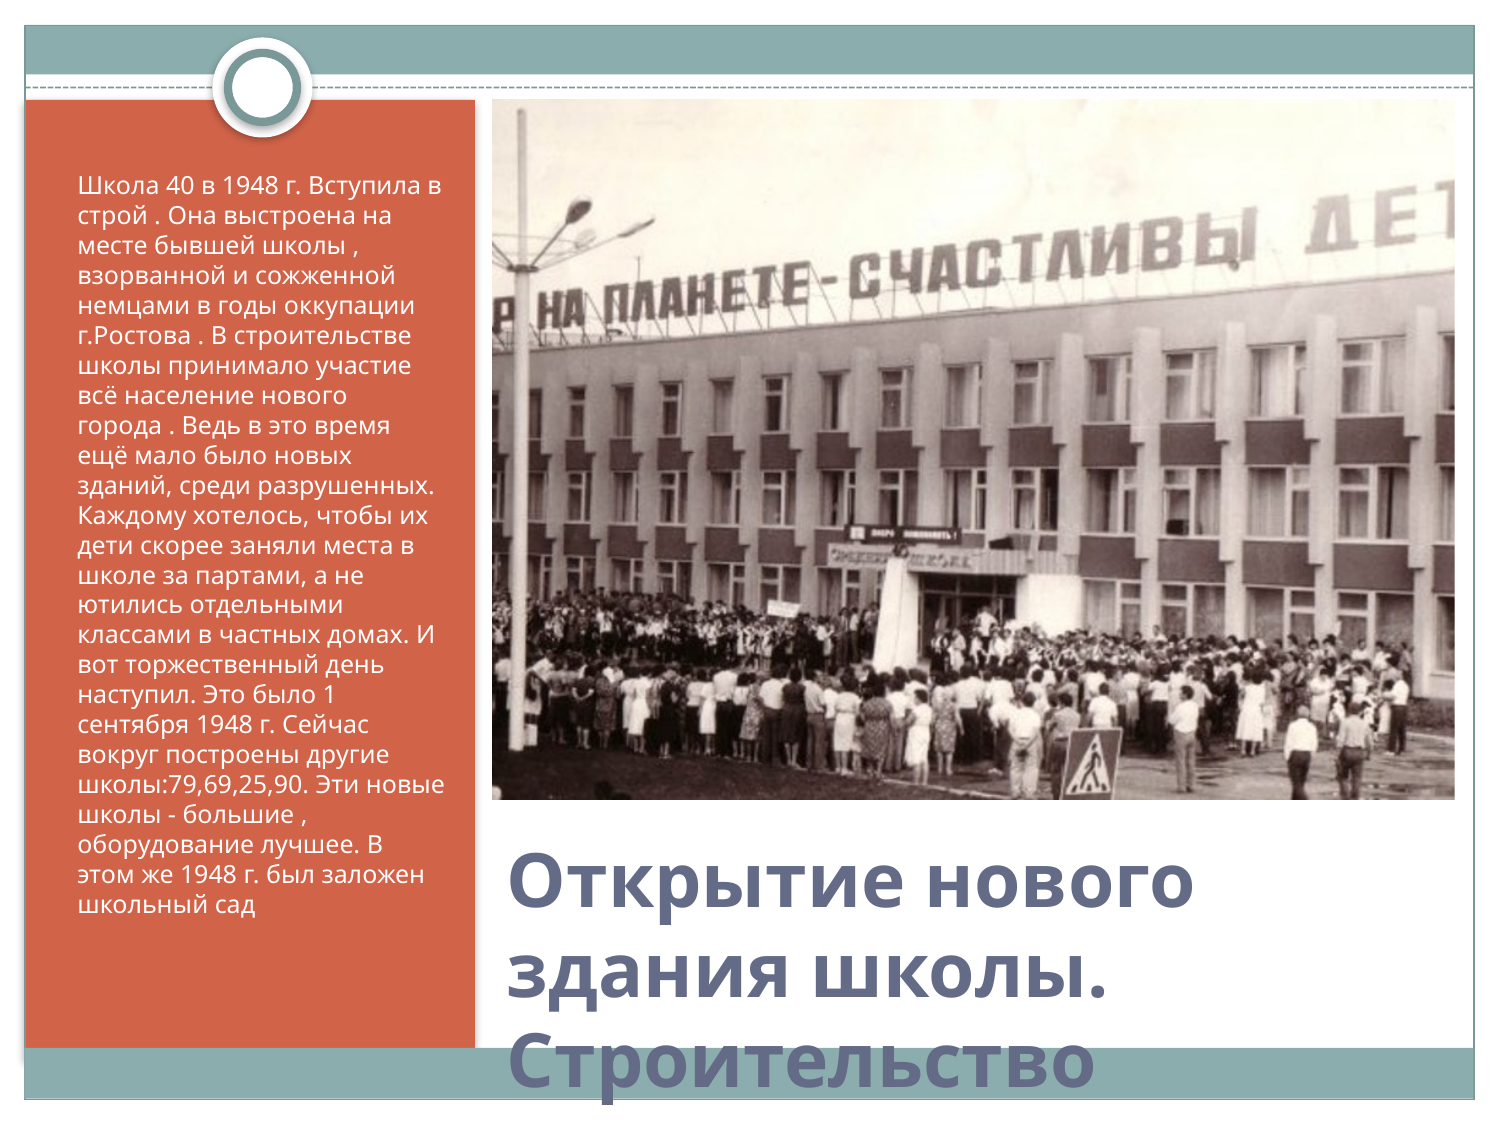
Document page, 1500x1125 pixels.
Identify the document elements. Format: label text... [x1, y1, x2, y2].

list Школа 40 в 1948 г. Вступила в строй . Она выстроена на месте бывшей школы , взорванной и сожженной немцами в годы оккупации г.Ростова . В строительстве школы принимало участие всё население нового города . Ведь в это время ещё мало было новых зданий, среди разрушенных. Каждому хотелось, чтобы их дети скорее заняли места в школе за партами, а не ютились отдельными классами в частных домах. И вот торжественный день наступил. Это было 1 сентября 1948 г. Сейчас вокруг построены другие школы:79,69,25,90. Эти новые школы - большие , оборудование лучшее. В этом же 1948 г. был заложен школьный сад [62, 162, 463, 1025]
title Открытие нового здания школы. Строительство [492, 825, 1455, 1025]
picture [491, 99, 1455, 801]
